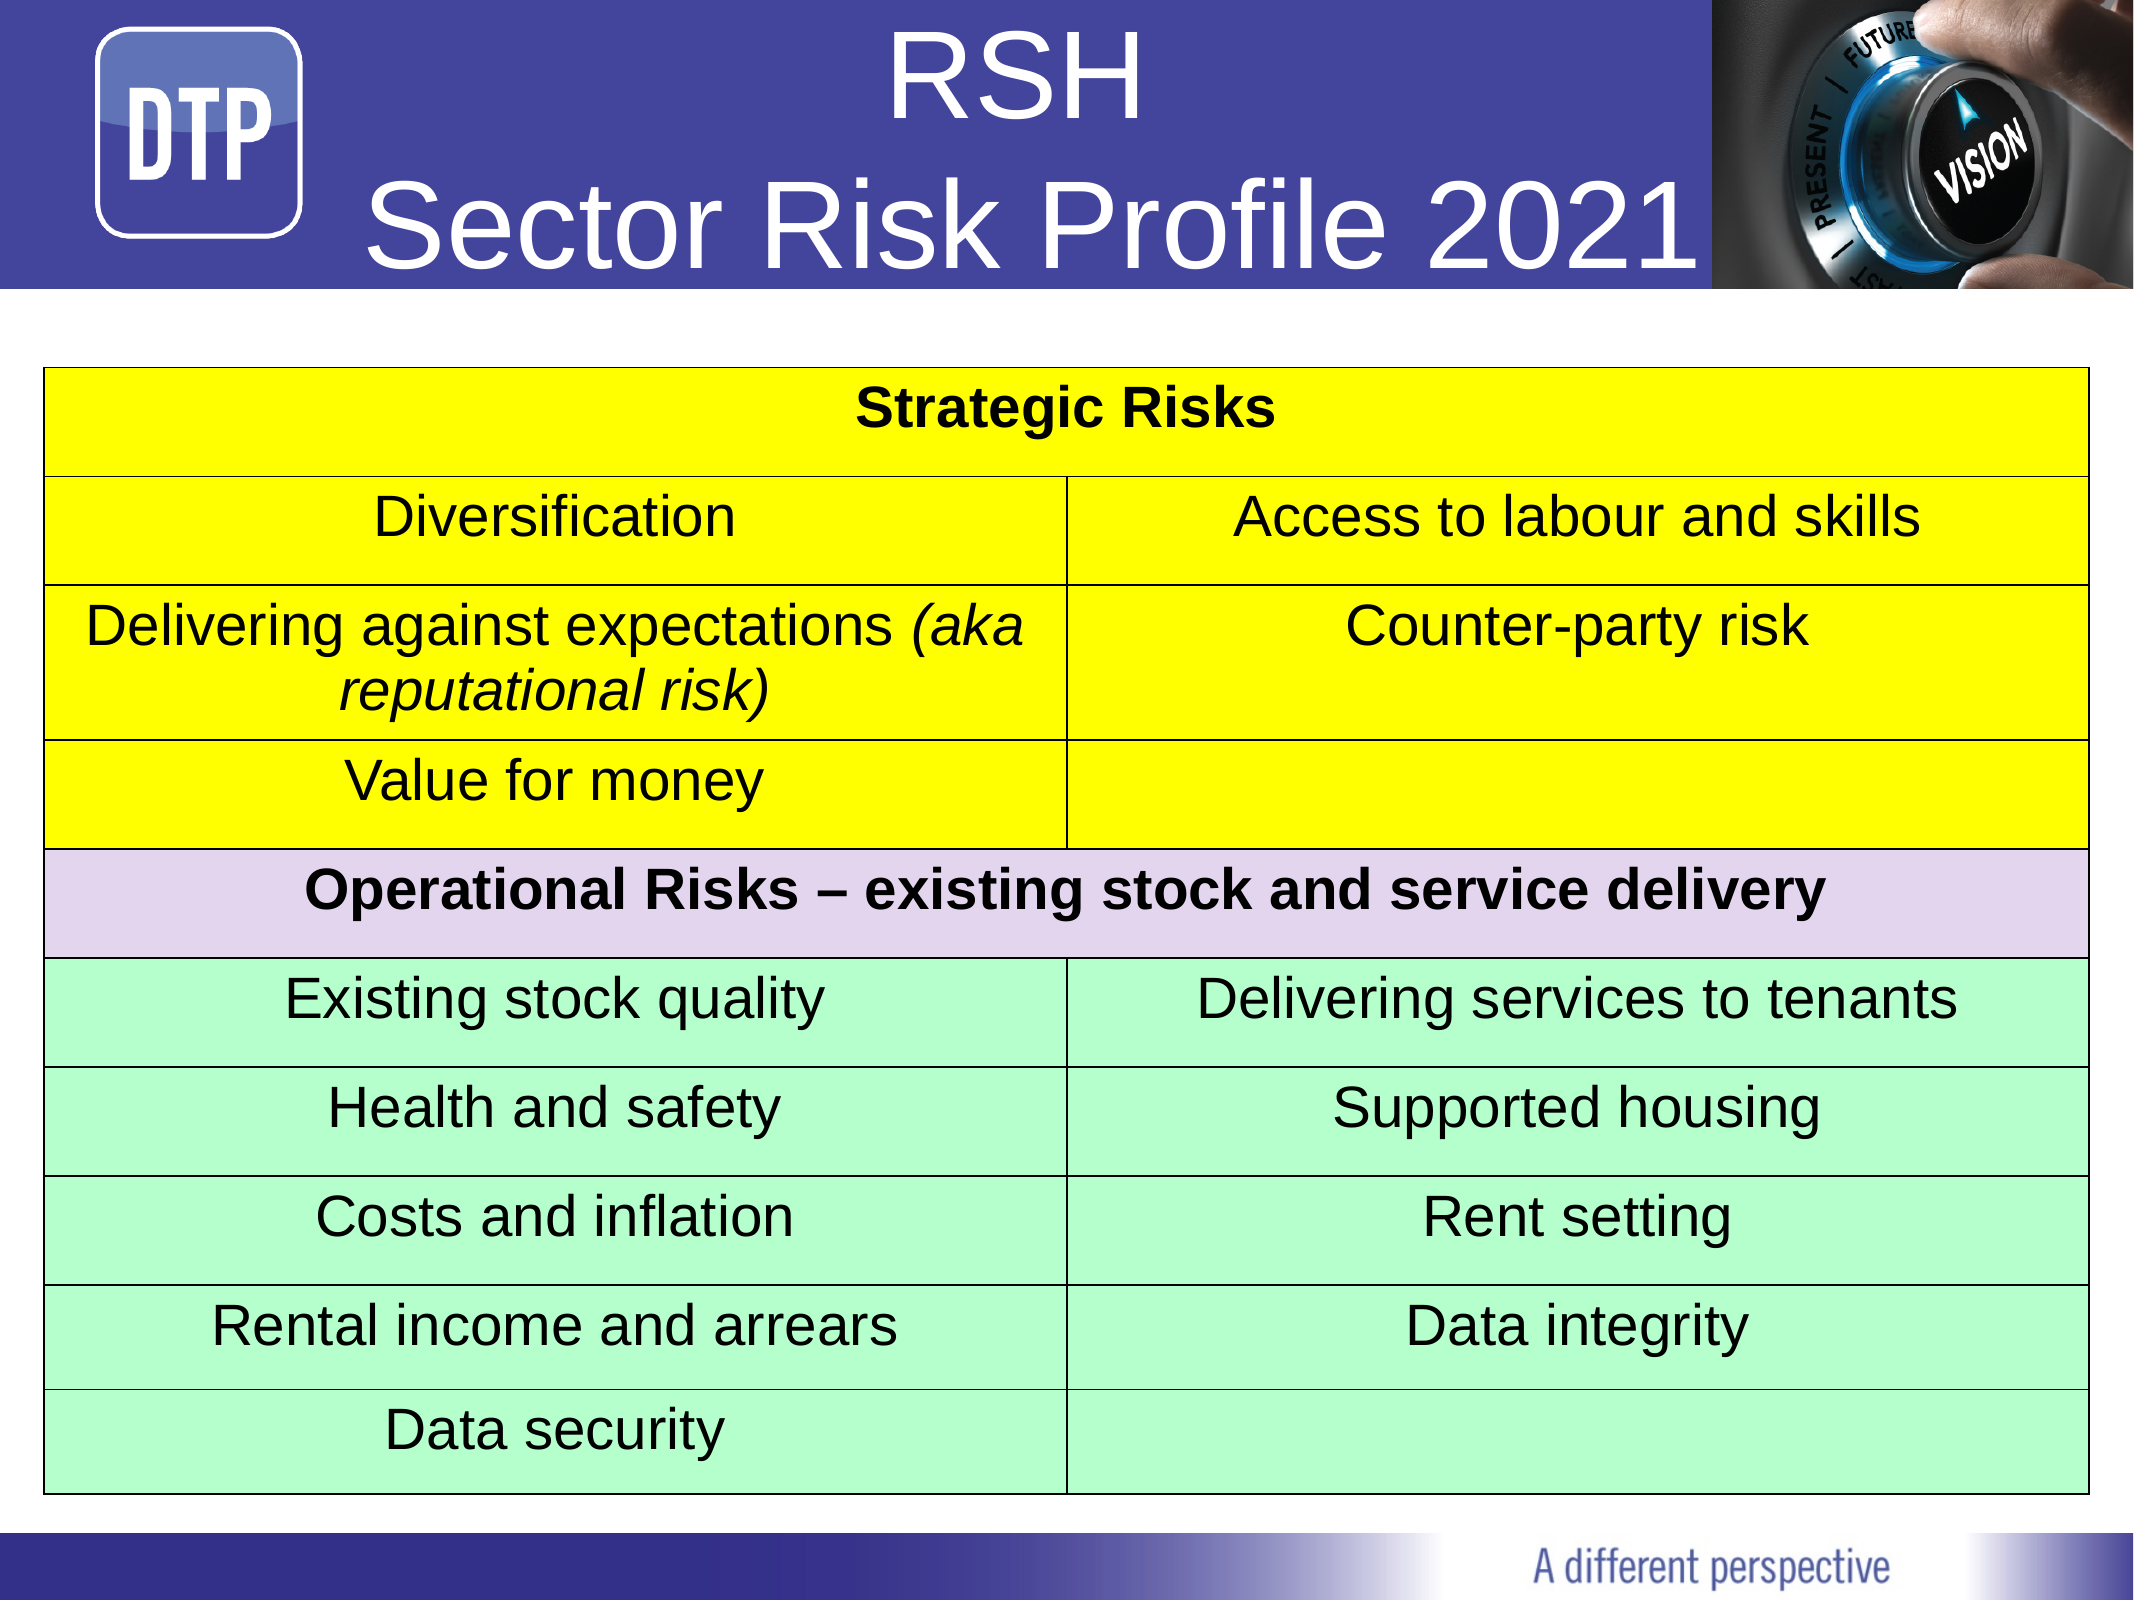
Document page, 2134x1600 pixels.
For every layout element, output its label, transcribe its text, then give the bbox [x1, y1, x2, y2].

table_cell Rental income and arrears [45, 1286, 1066, 1389]
table_cell [1068, 741, 2088, 848]
picture [1712, 0, 2134, 290]
table_cell Supported housing [1068, 1068, 2088, 1175]
picture [0, 1532, 2134, 1600]
table_cell Operational Risks – existing stock and service delivery [45, 850, 2088, 957]
table_header Strategic Risks [45, 368, 2088, 476]
picture [78, 10, 321, 254]
text_box [0, 0, 323, 289]
table_cell Existing stock quality [45, 959, 1066, 1066]
table_cell Health and safety [45, 1068, 1066, 1175]
text_box RSH Sector Risk Profile 2021 [323, 0, 1744, 302]
table_cell Data integrity [1068, 1286, 2088, 1389]
table_cell Diversification [45, 477, 1066, 584]
table_cell Counter-party risk [1068, 586, 2088, 739]
table_cell Value for money [45, 741, 1066, 848]
table_cell Data security [45, 1390, 1066, 1493]
table_cell Delivering services to tenants [1068, 959, 2088, 1066]
table_cell Delivering against expectations (aka reputational risk) [45, 586, 1066, 739]
table_cell [1068, 1390, 2088, 1493]
table_cell Access to labour and skills [1068, 477, 2088, 584]
table_cell Rent setting [1068, 1177, 2088, 1284]
table_cell Costs and inflation [45, 1177, 1066, 1284]
